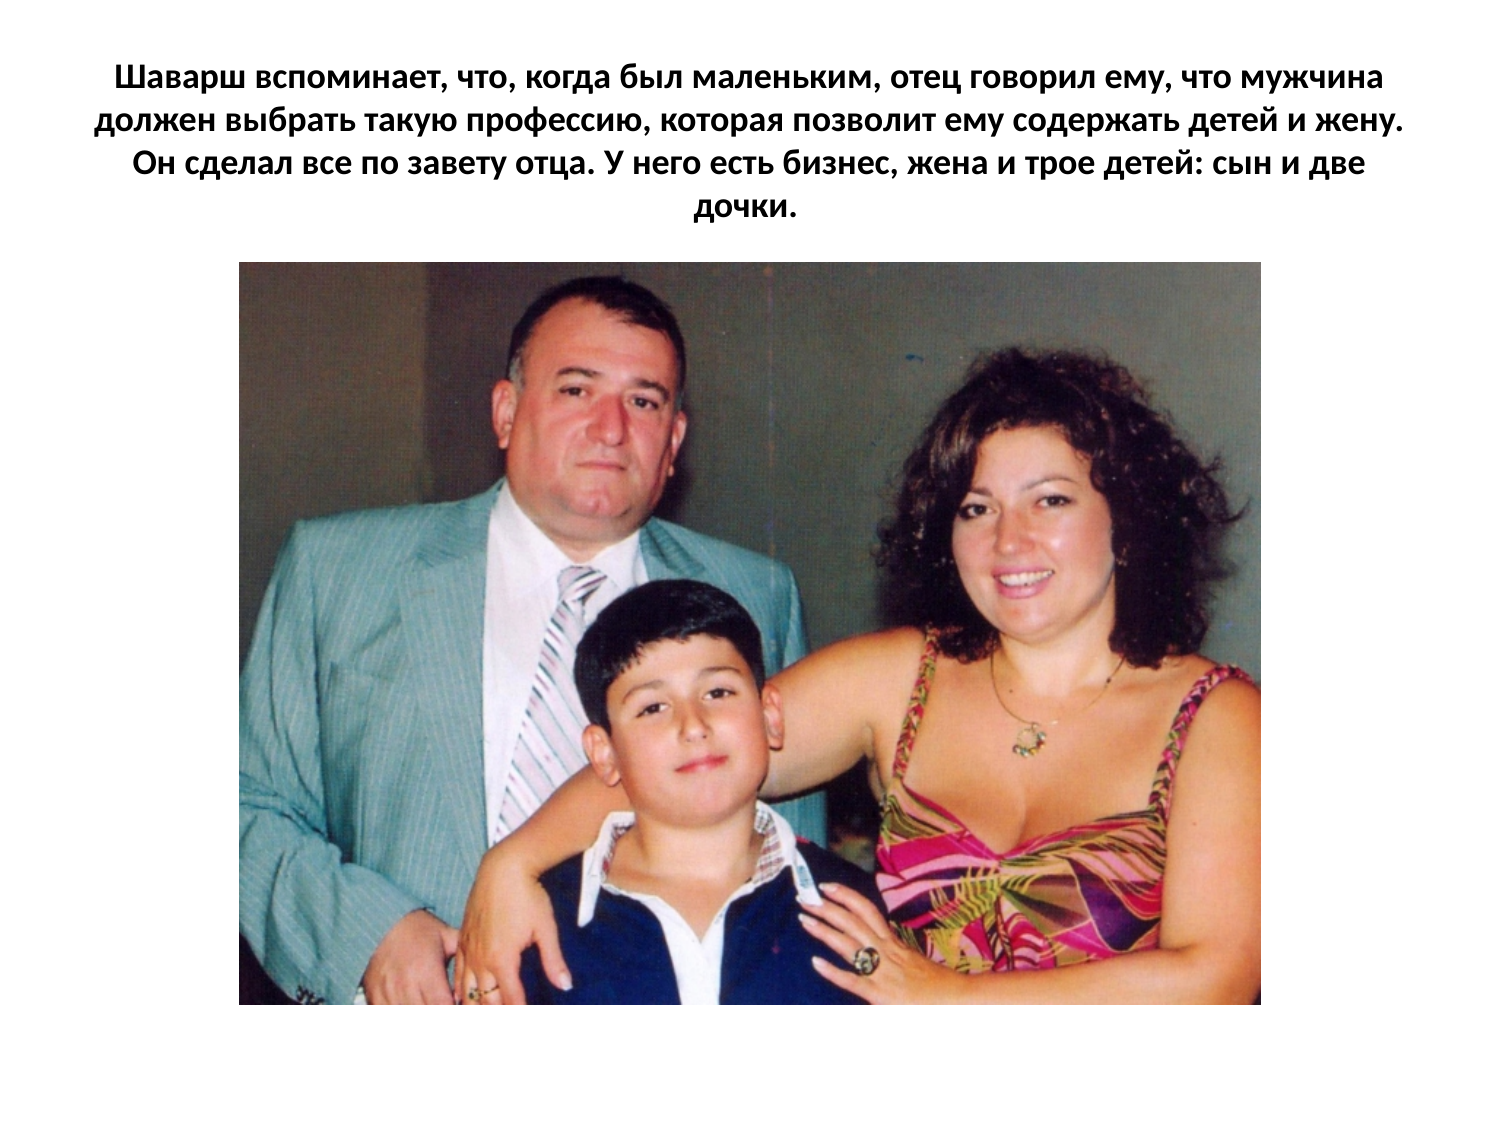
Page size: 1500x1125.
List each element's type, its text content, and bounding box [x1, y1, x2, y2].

title Шаварш вспоминает, что, когда был маленьким, отец говорил ему, что мужчина должен выбрать такую профессию, которая позволит ему содержать детей и жену. Он сделал все по завету отца. У него есть бизнес, жена и трое детей: сын и две дочки. [75, 45, 1425, 233]
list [239, 262, 1261, 1006]
